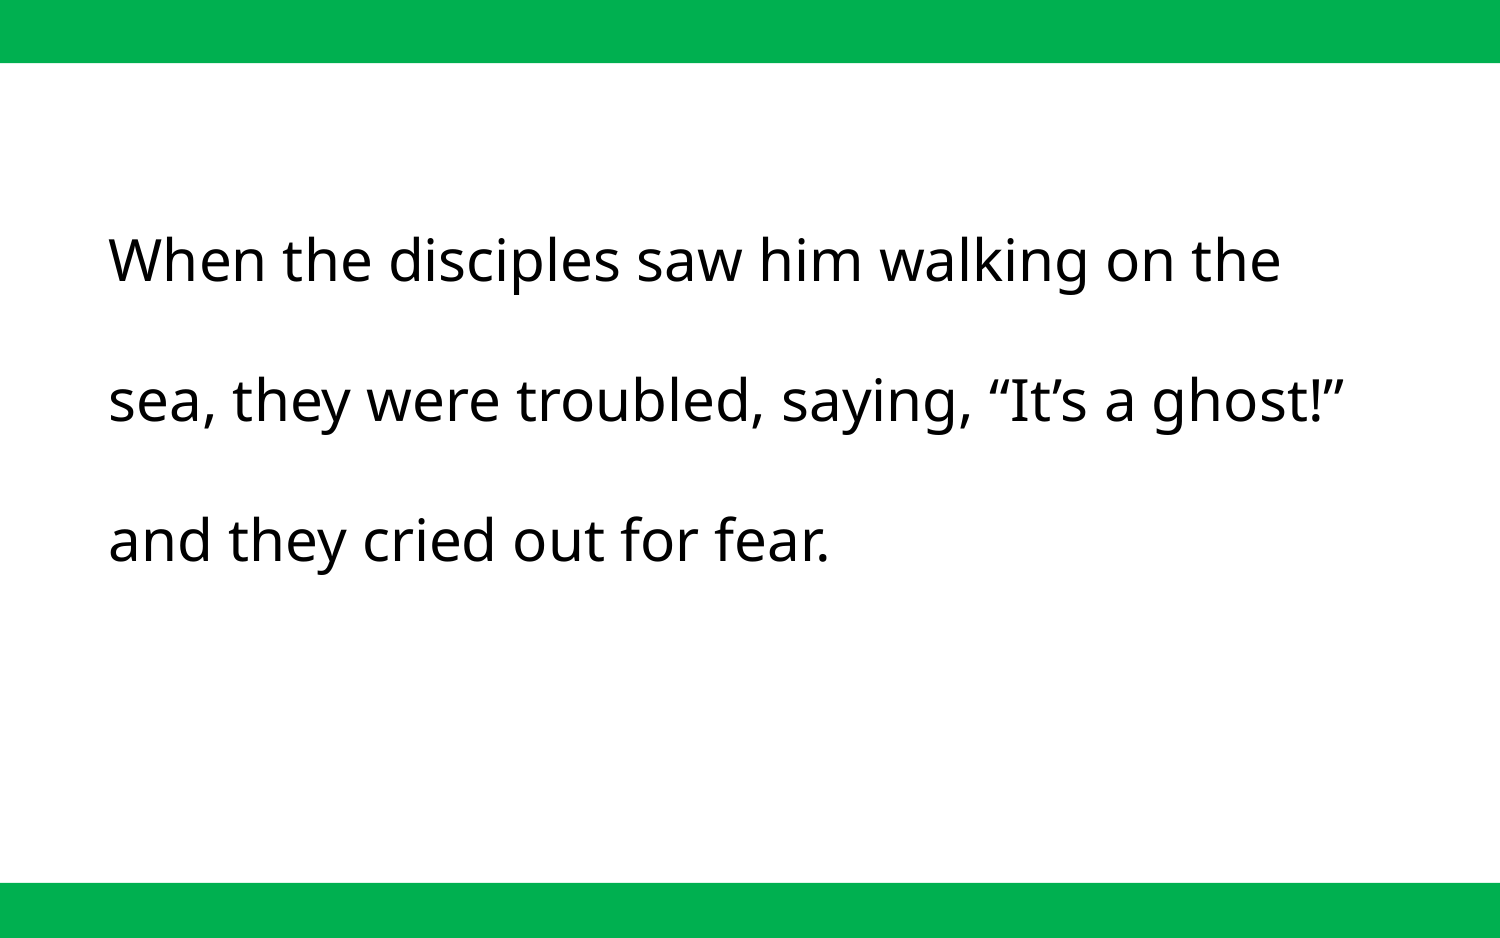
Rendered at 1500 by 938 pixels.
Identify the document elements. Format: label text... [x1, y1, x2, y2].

text_box [0, 882, 1500, 938]
list When the disciples saw him walking on the sea, they were troubled, saying, “It’s a ghost!” and they cried out for fear. [93, 146, 1407, 621]
text_box [0, 0, 1500, 64]
